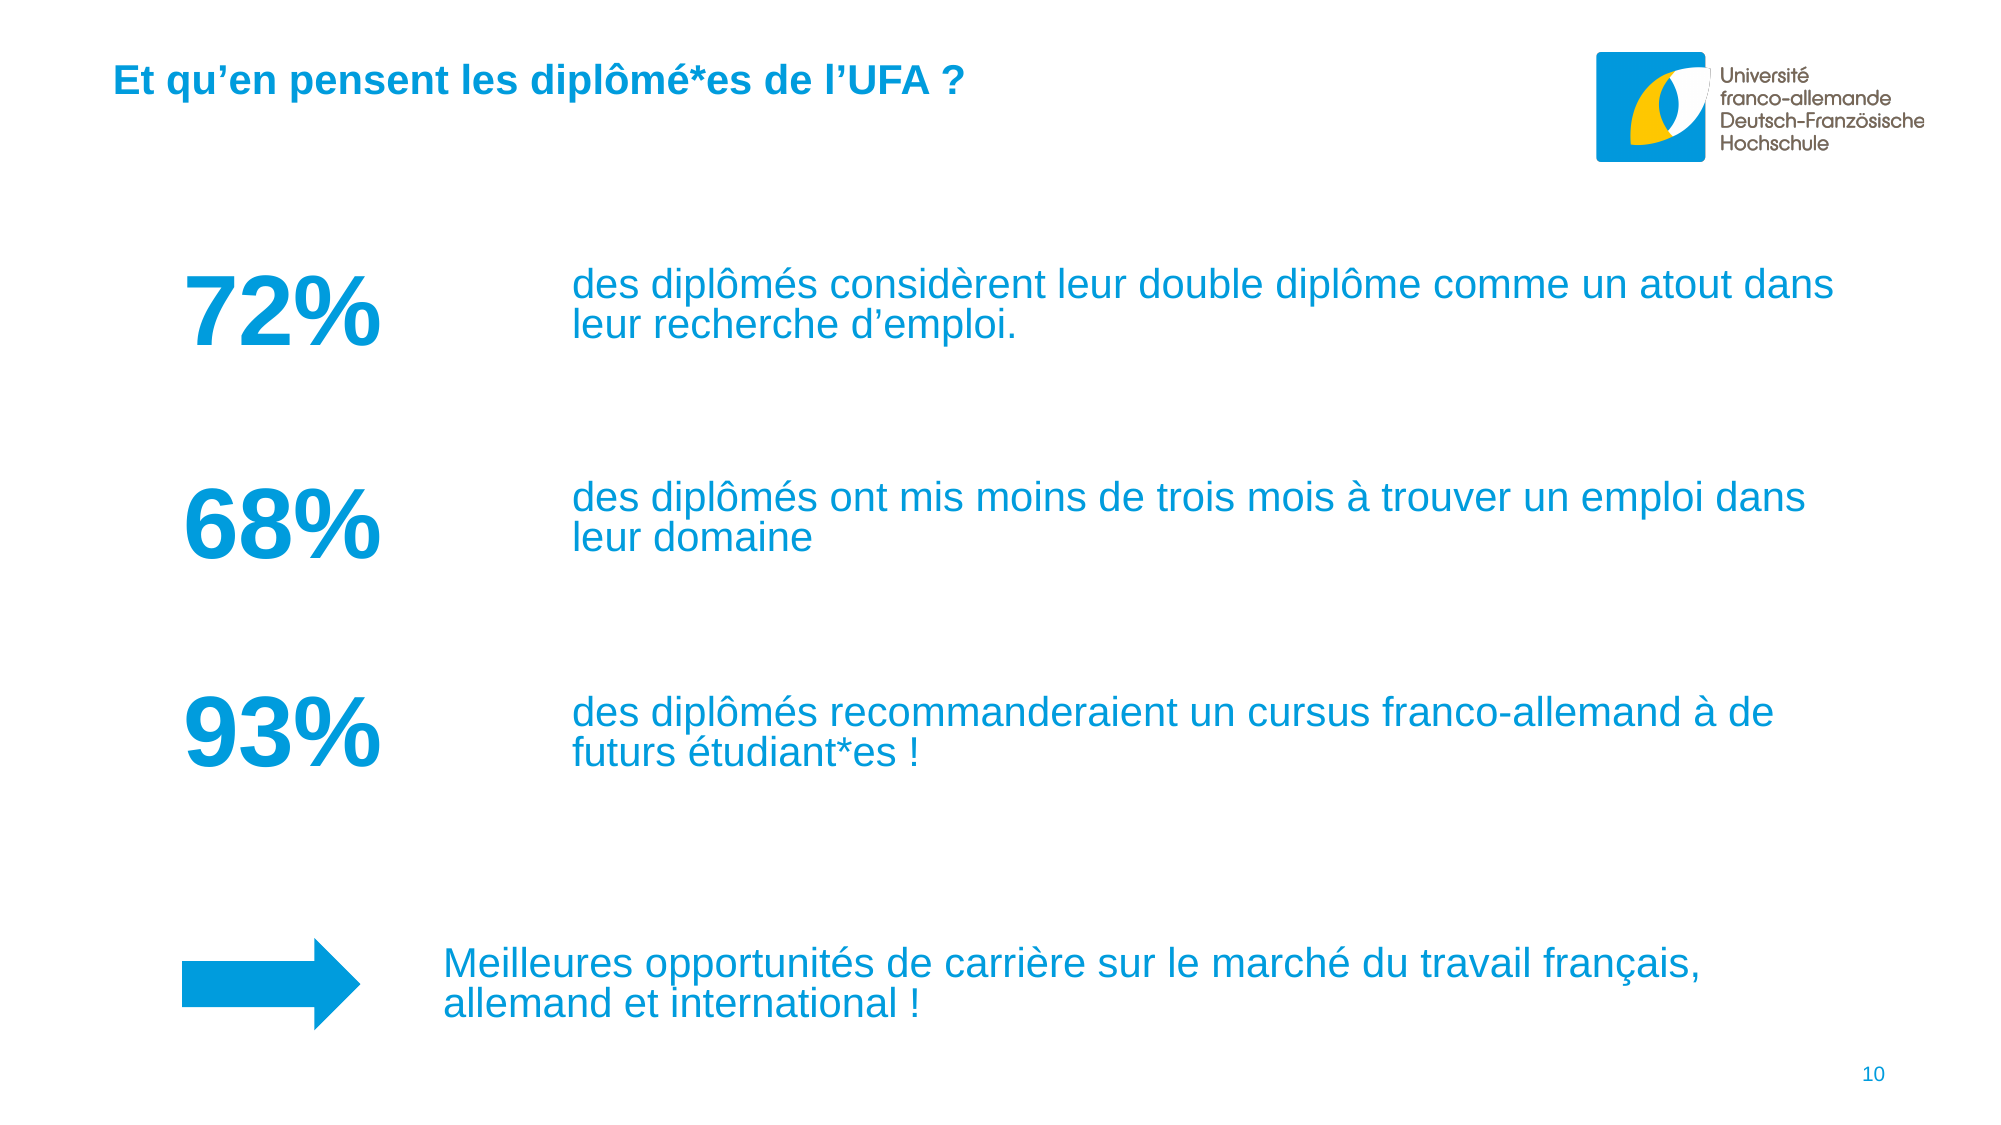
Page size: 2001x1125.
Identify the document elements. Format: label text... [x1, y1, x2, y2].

list Et qu’en pensent les diplômé*es de l’UFA ? [75, 54, 1571, 112]
text_box 10 [1433, 1042, 1900, 1103]
text_box 68% [182, 458, 384, 579]
text_box des diplômés recommanderaient un cursus franco-allemand à de futurs étudiant*es ! [557, 687, 1880, 767]
text_box [181, 935, 362, 1033]
text_box des diplômés ont mis moins de trois mois à trouver un emploi dans leur domaine [557, 471, 1880, 567]
text_box Meilleures opportunités de carrière sur le marché du travail français, allemand et international ! [428, 938, 1751, 1023]
text_box 72% [182, 245, 384, 366]
text_box des diplômés considèrent leur double diplôme comme un atout dans leur recherche d’emploi. [557, 259, 1880, 351]
text_box 93% [182, 666, 384, 787]
